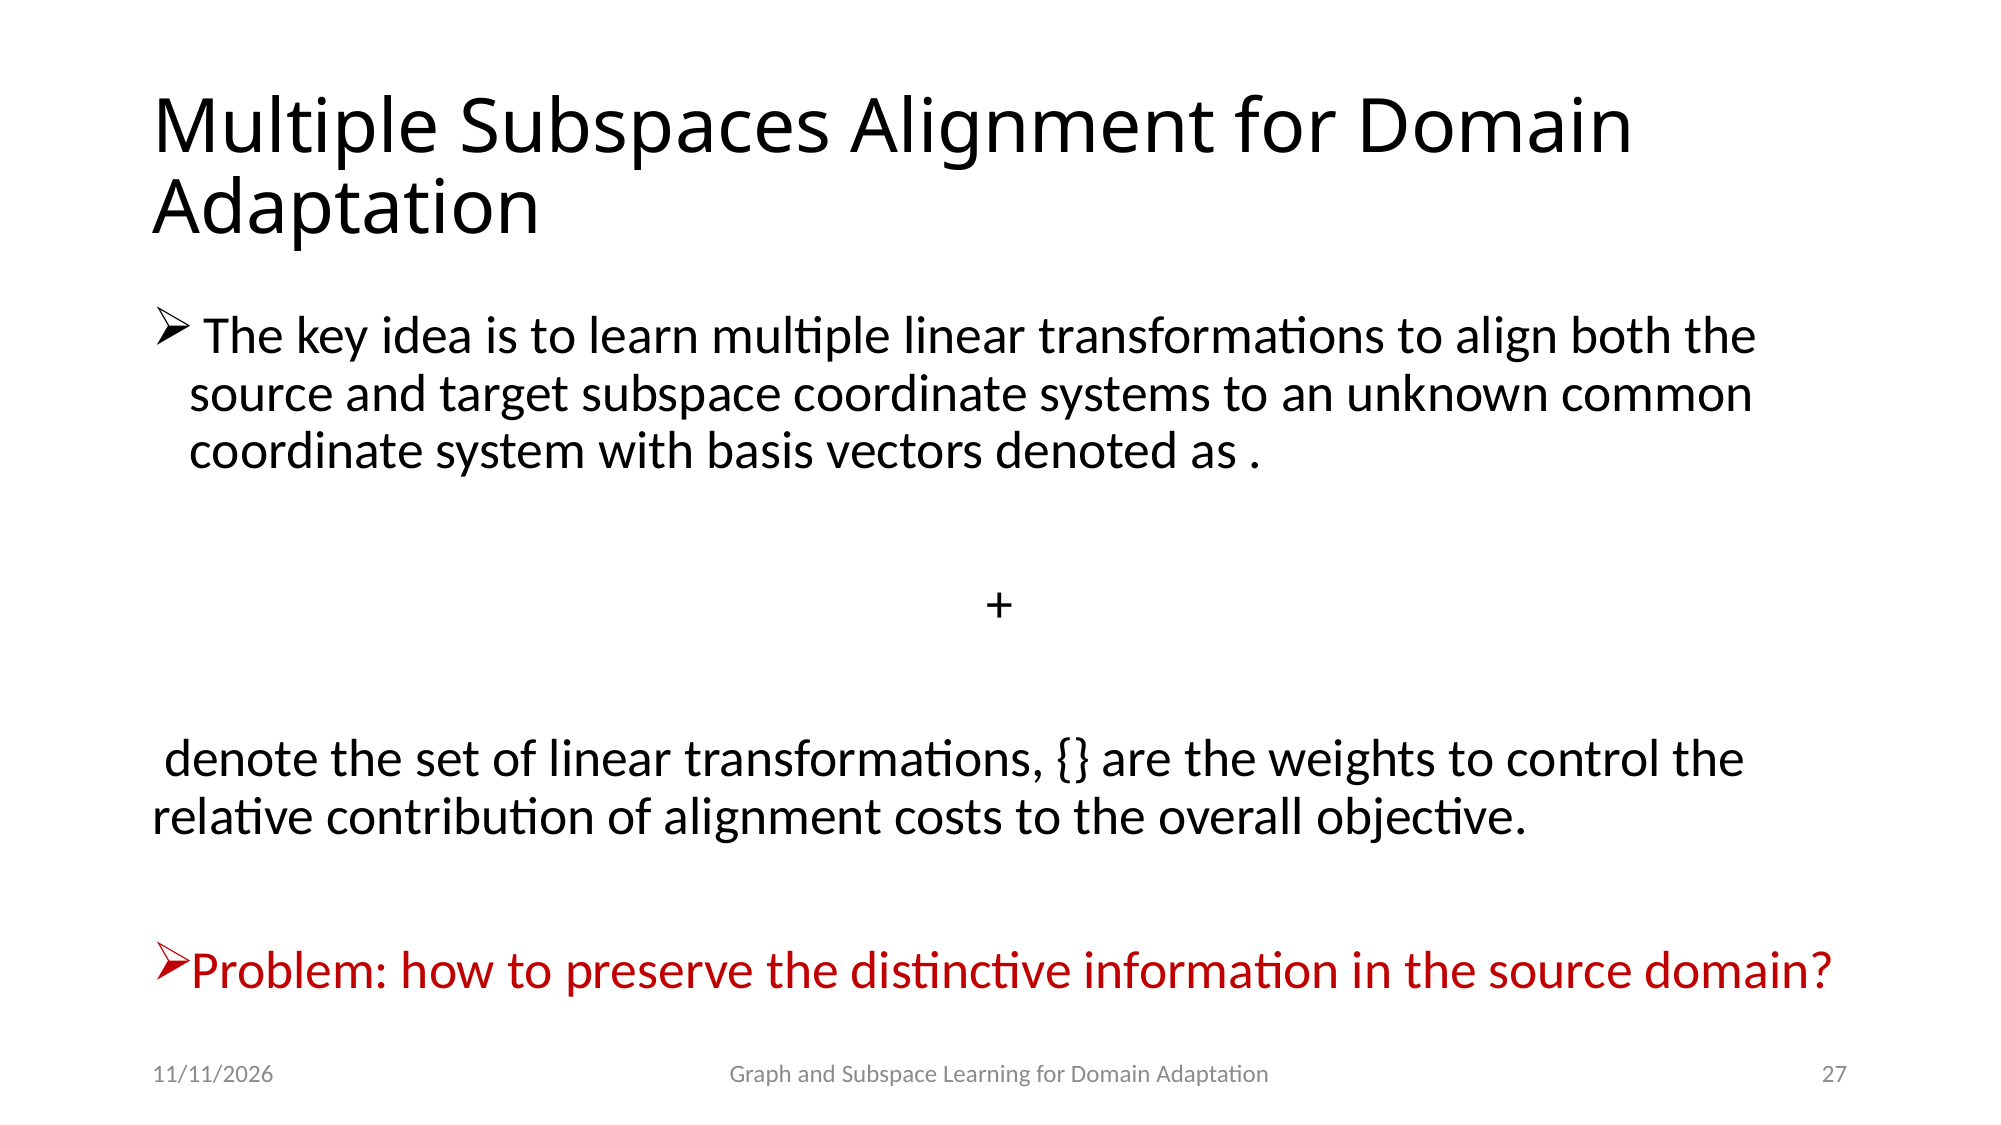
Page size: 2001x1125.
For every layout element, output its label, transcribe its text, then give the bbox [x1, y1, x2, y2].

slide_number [137, 1042, 588, 1103]
title Multiple Subspaces Alignment for Domain Adaptation [137, 59, 1863, 278]
footer Graph and Subspace Learning for Domain Adaptation [662, 1042, 1338, 1103]
slide_number 27 [1412, 1042, 1863, 1103]
